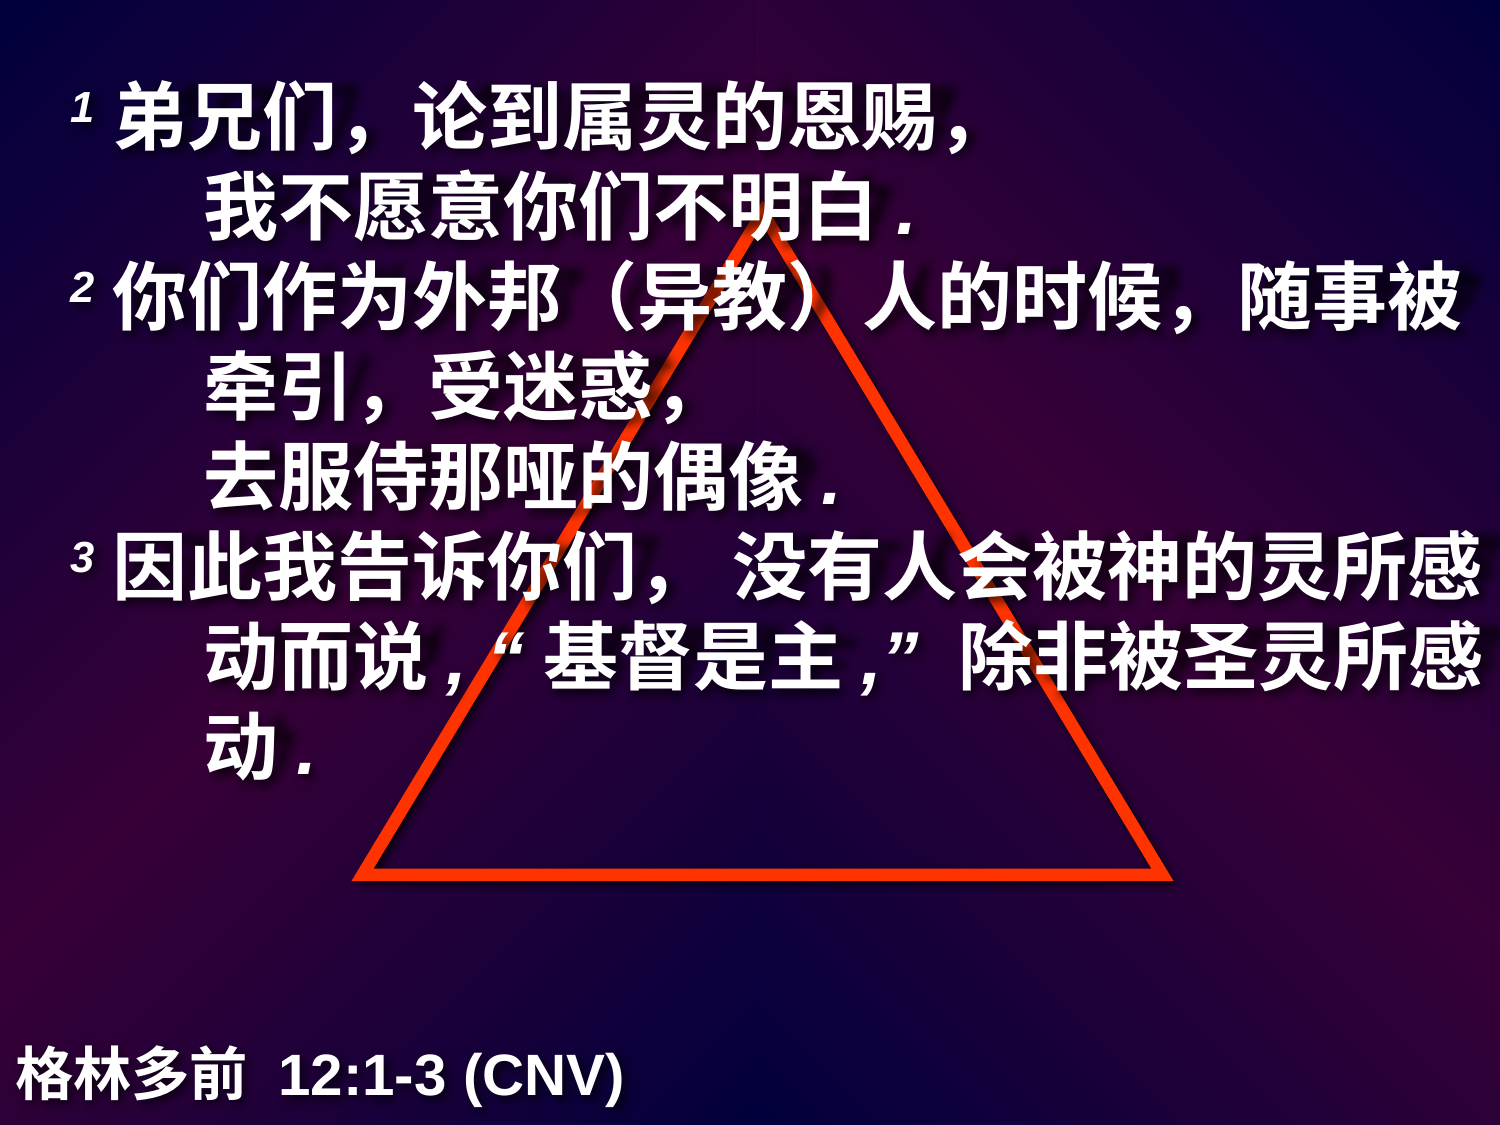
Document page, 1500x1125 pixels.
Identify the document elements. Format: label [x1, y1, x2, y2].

text_box [0, 0, 1500, 1125]
